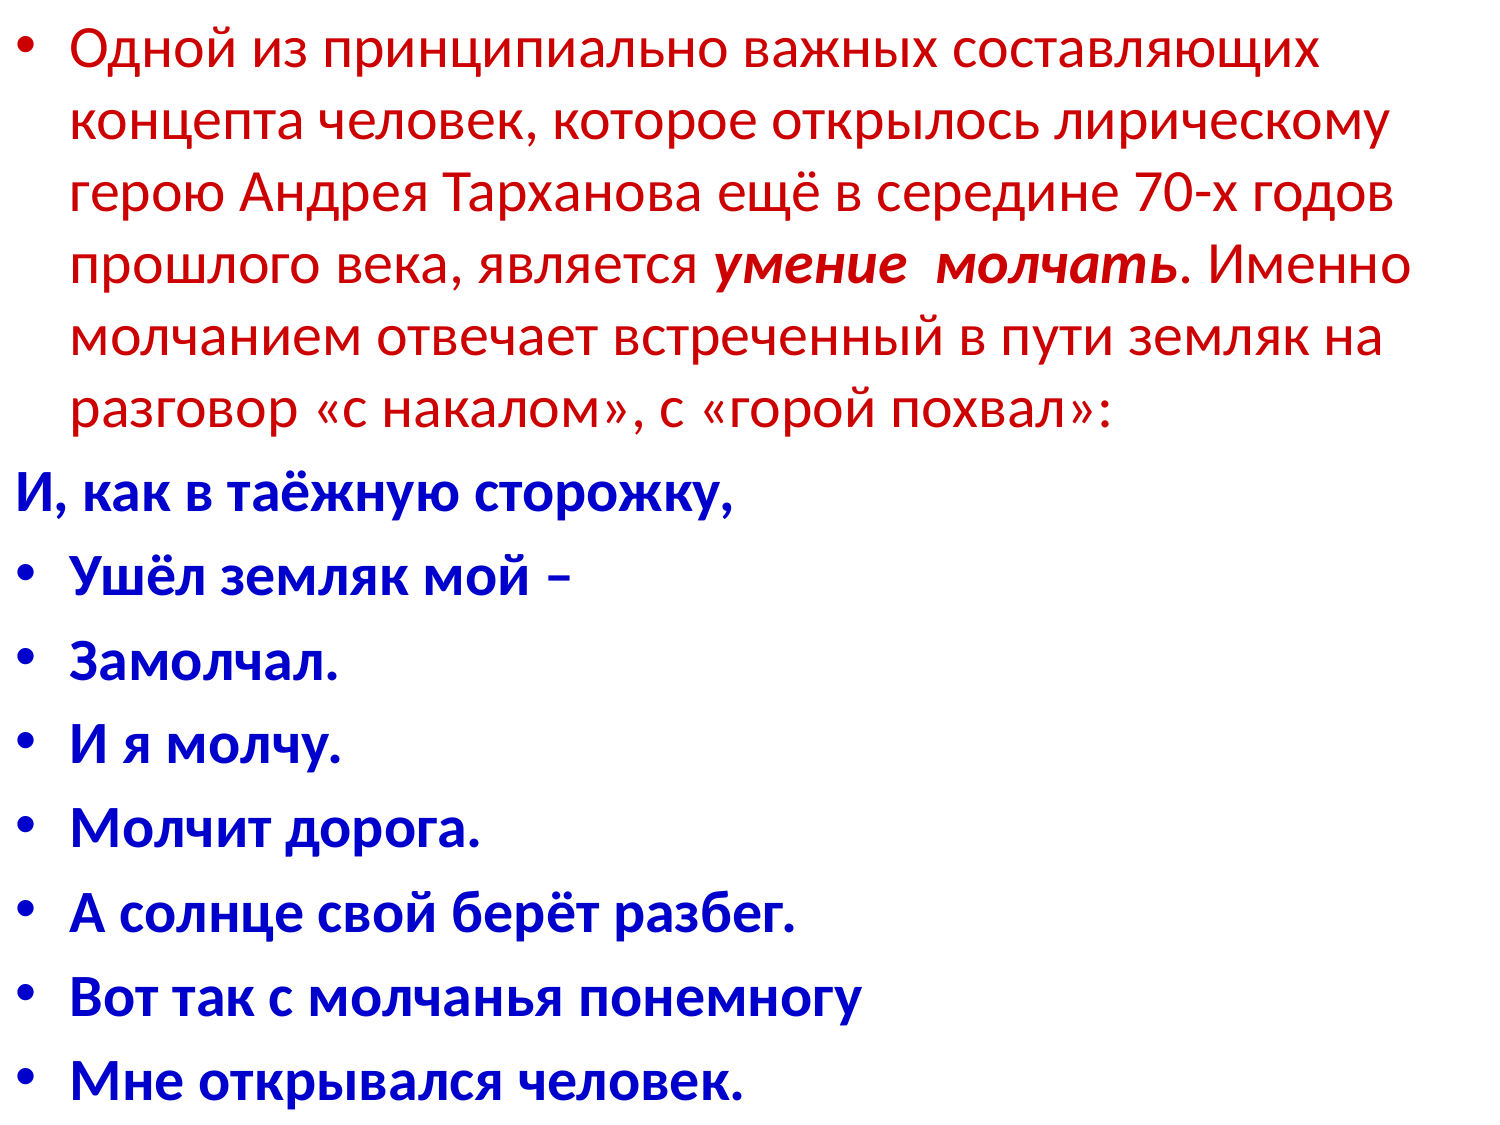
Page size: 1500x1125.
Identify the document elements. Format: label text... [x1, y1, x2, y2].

list Одной из принципиально важных составляющих концепта человек, которое открылось лирическому герою Андрея Тарханова ещё в середине 70-х годов прошлого века, является умение молчать. Именно молчанием отвечает встреченный в пути земляк на разговор «с накалом», с «горой похвал»: И, как в таёжную сторожку, Ушёл земляк мой – Замолчал. И я молчу. Молчит дорога. А солнце свой берёт разбег. Вот так с молчанья понемногу Мне открывался человек. [0, 0, 1500, 1125]
